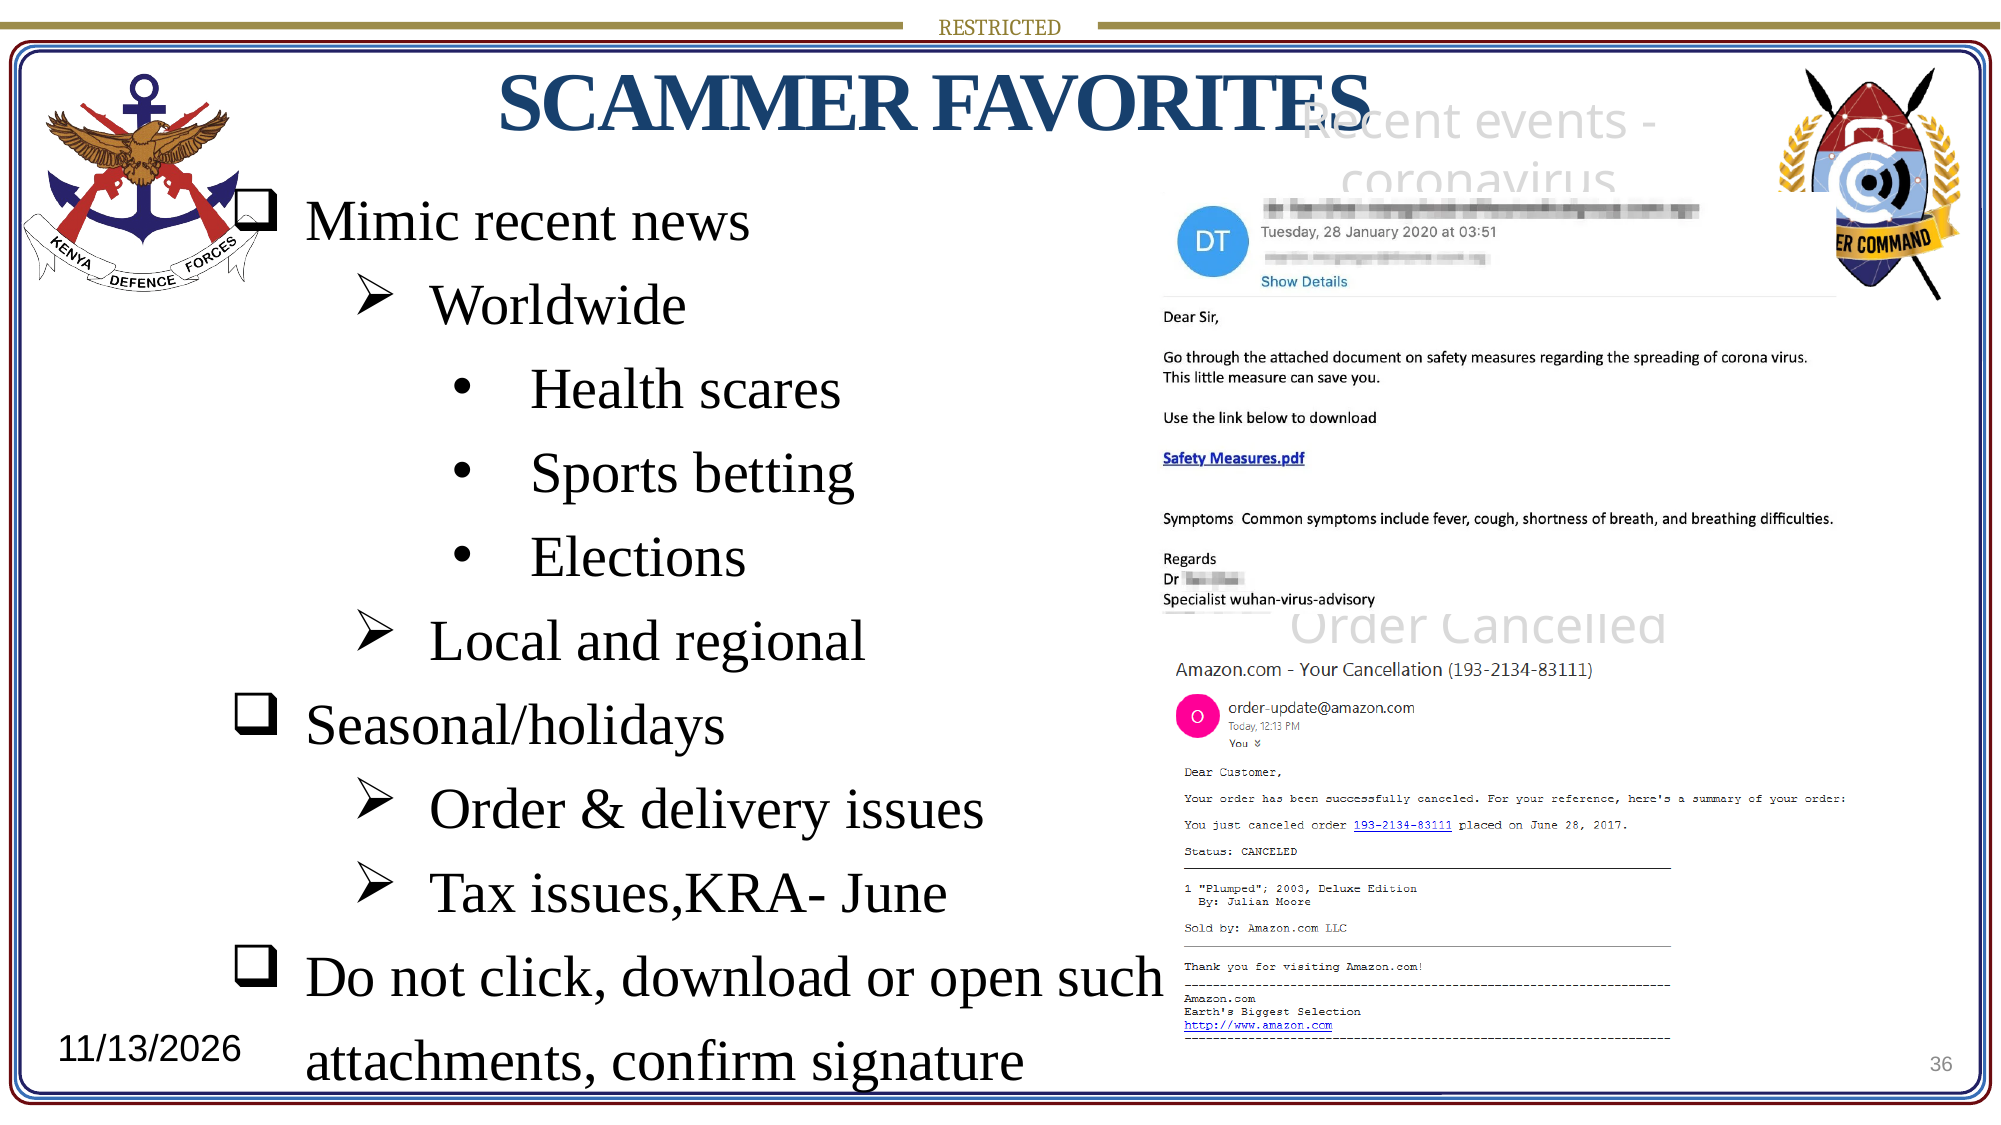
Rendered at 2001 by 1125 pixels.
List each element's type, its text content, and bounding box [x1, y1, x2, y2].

text_box Recent events - coronavirus [1157, 123, 1802, 174]
title SCAMMER FAVORITES [271, 42, 1600, 148]
text_box Order Cancelled [1157, 614, 1802, 649]
picture [1169, 650, 1850, 1046]
picture [21, 61, 264, 304]
list Mimic recent news Worldwide Health scares Sports betting Elections Local and regional Seasonal/holidays Order & delivery issues Tax issues,KRA- June Do not click, download or open such attachments, confirm signature [210, 148, 1219, 1016]
slide_number 36 [1853, 1019, 1974, 1106]
picture [1156, 61, 1979, 614]
